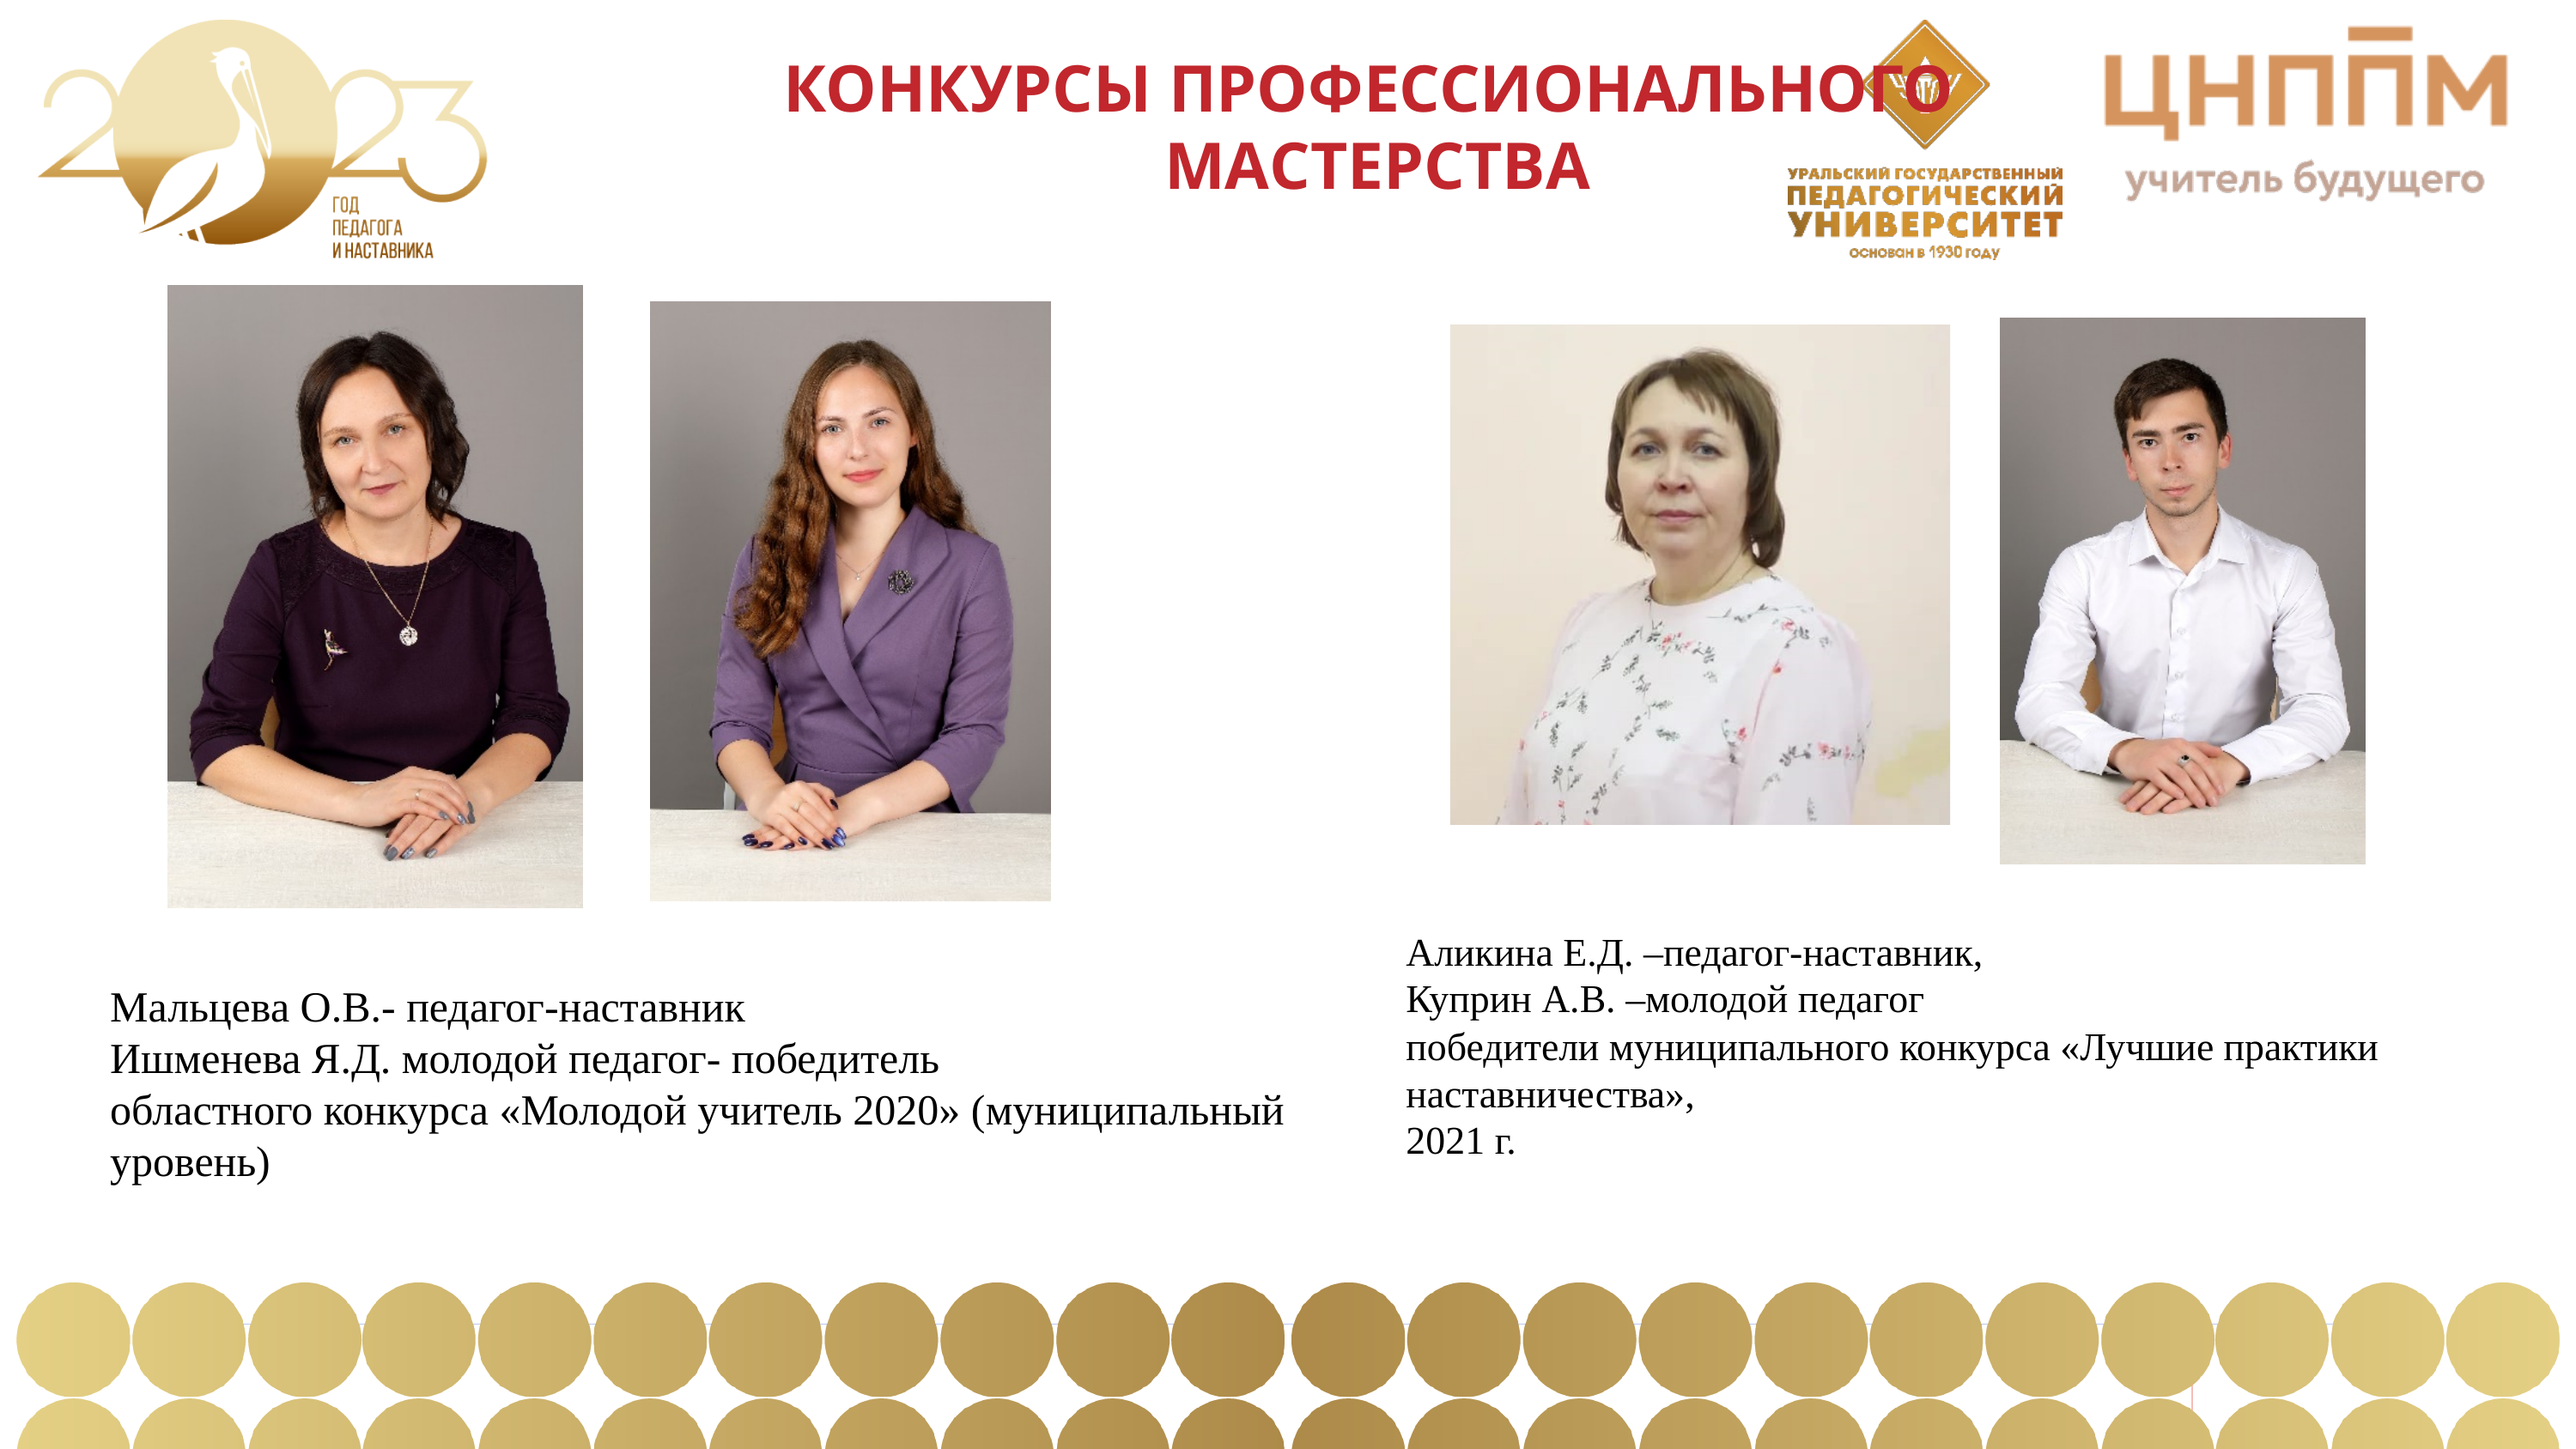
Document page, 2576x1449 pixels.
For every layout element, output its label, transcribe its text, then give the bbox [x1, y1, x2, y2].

picture [650, 301, 1051, 901]
text_box Аликина Е.Д. –педагог-наставник, Куприн А.В. –молодой педагог победители муниципального конкурса «Лучшие практики наставничества», 2021 г. [1393, 919, 2576, 1169]
picture [1788, 5, 2576, 260]
picture [1449, 324, 1951, 825]
text_box Конкурсы профессионального мастерства [314, 41, 2424, 287]
picture [2000, 317, 2366, 864]
text_box Мальцева О.В.- педагог-наставник Ишменева Я.Д. молодой педагог- победитель областного конкурса «Молодой учитель 2020» (муниципальный уровень) [97, 921, 1386, 1191]
picture [167, 284, 583, 909]
picture [16, 1282, 1285, 1449]
picture [1291, 1282, 2560, 1449]
picture [38, 20, 488, 259]
